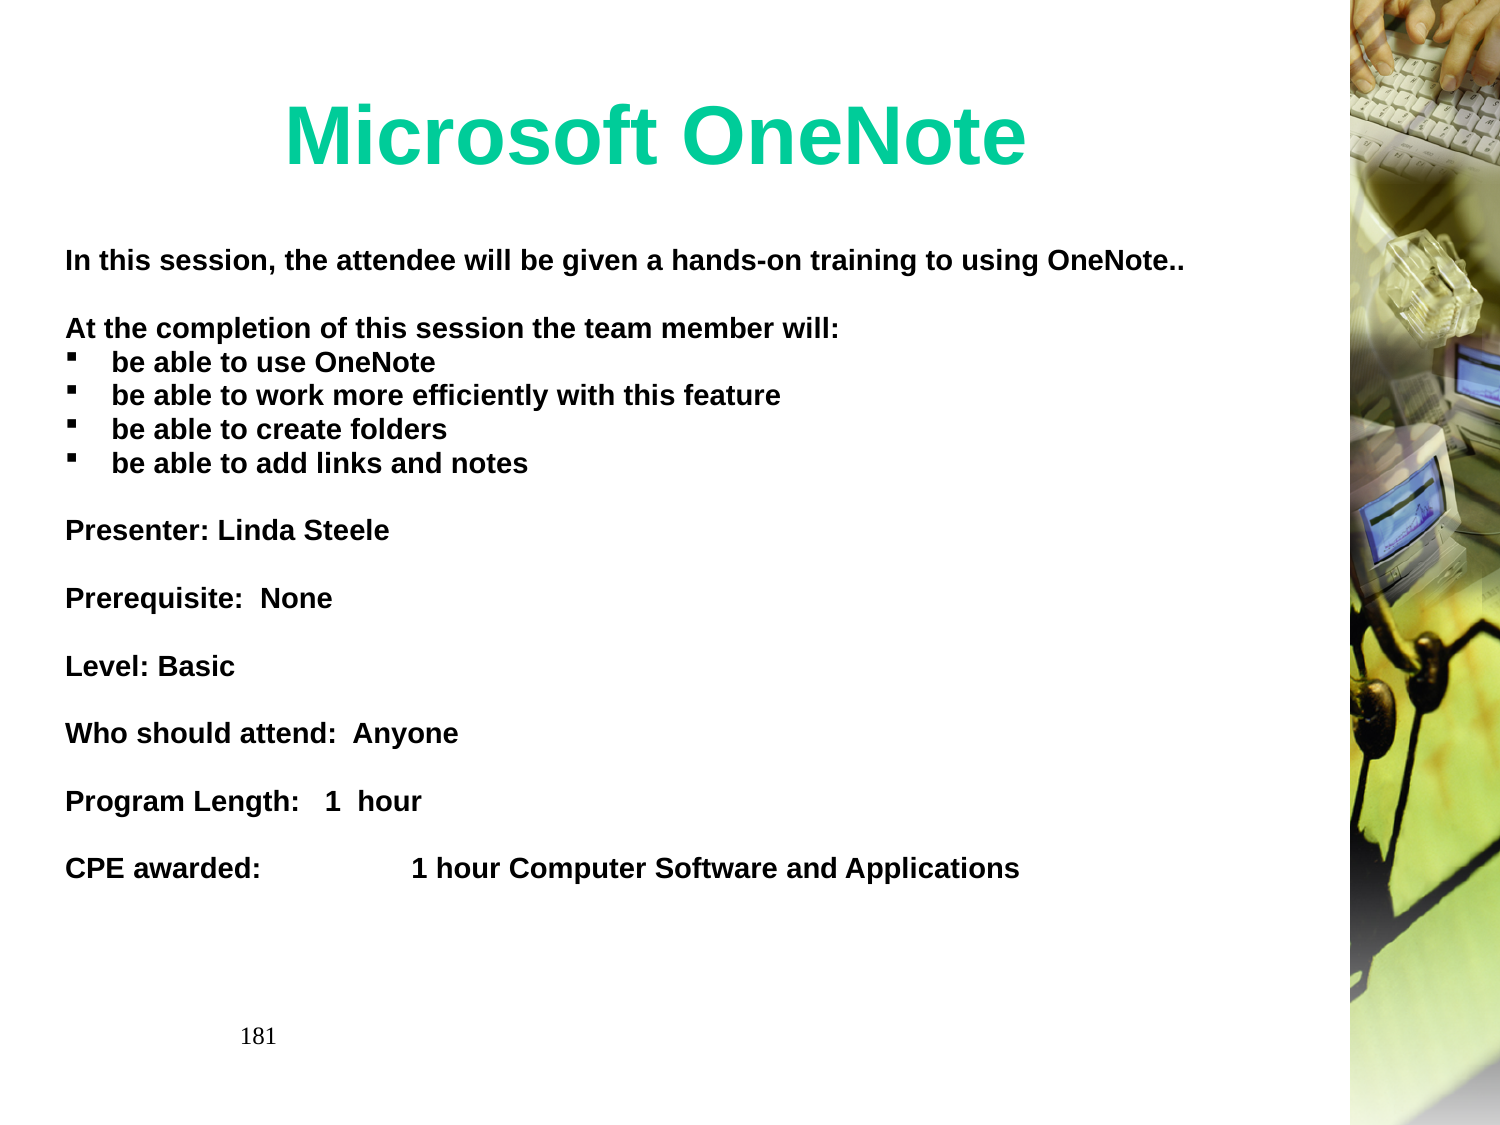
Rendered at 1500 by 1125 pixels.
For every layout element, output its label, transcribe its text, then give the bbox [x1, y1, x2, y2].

slide_number 181 [225, 1012, 538, 1088]
title Microsoft OneNote [49, 37, 1263, 199]
list In this session, the attendee will be given a hands-on training to using OneNote.. At the completion of this session the team member will: be able to use OneNote be able to work more efficiently with this feature be able to create folders be able to add links and notes Presenter: Linda Steele Prerequisite: None Level: Basic Who should attend: Anyone Program Length: 1 hour CPE awarded: 1 hour Computer Software and Applications [49, 199, 1338, 926]
picture [1350, 0, 1500, 1125]
